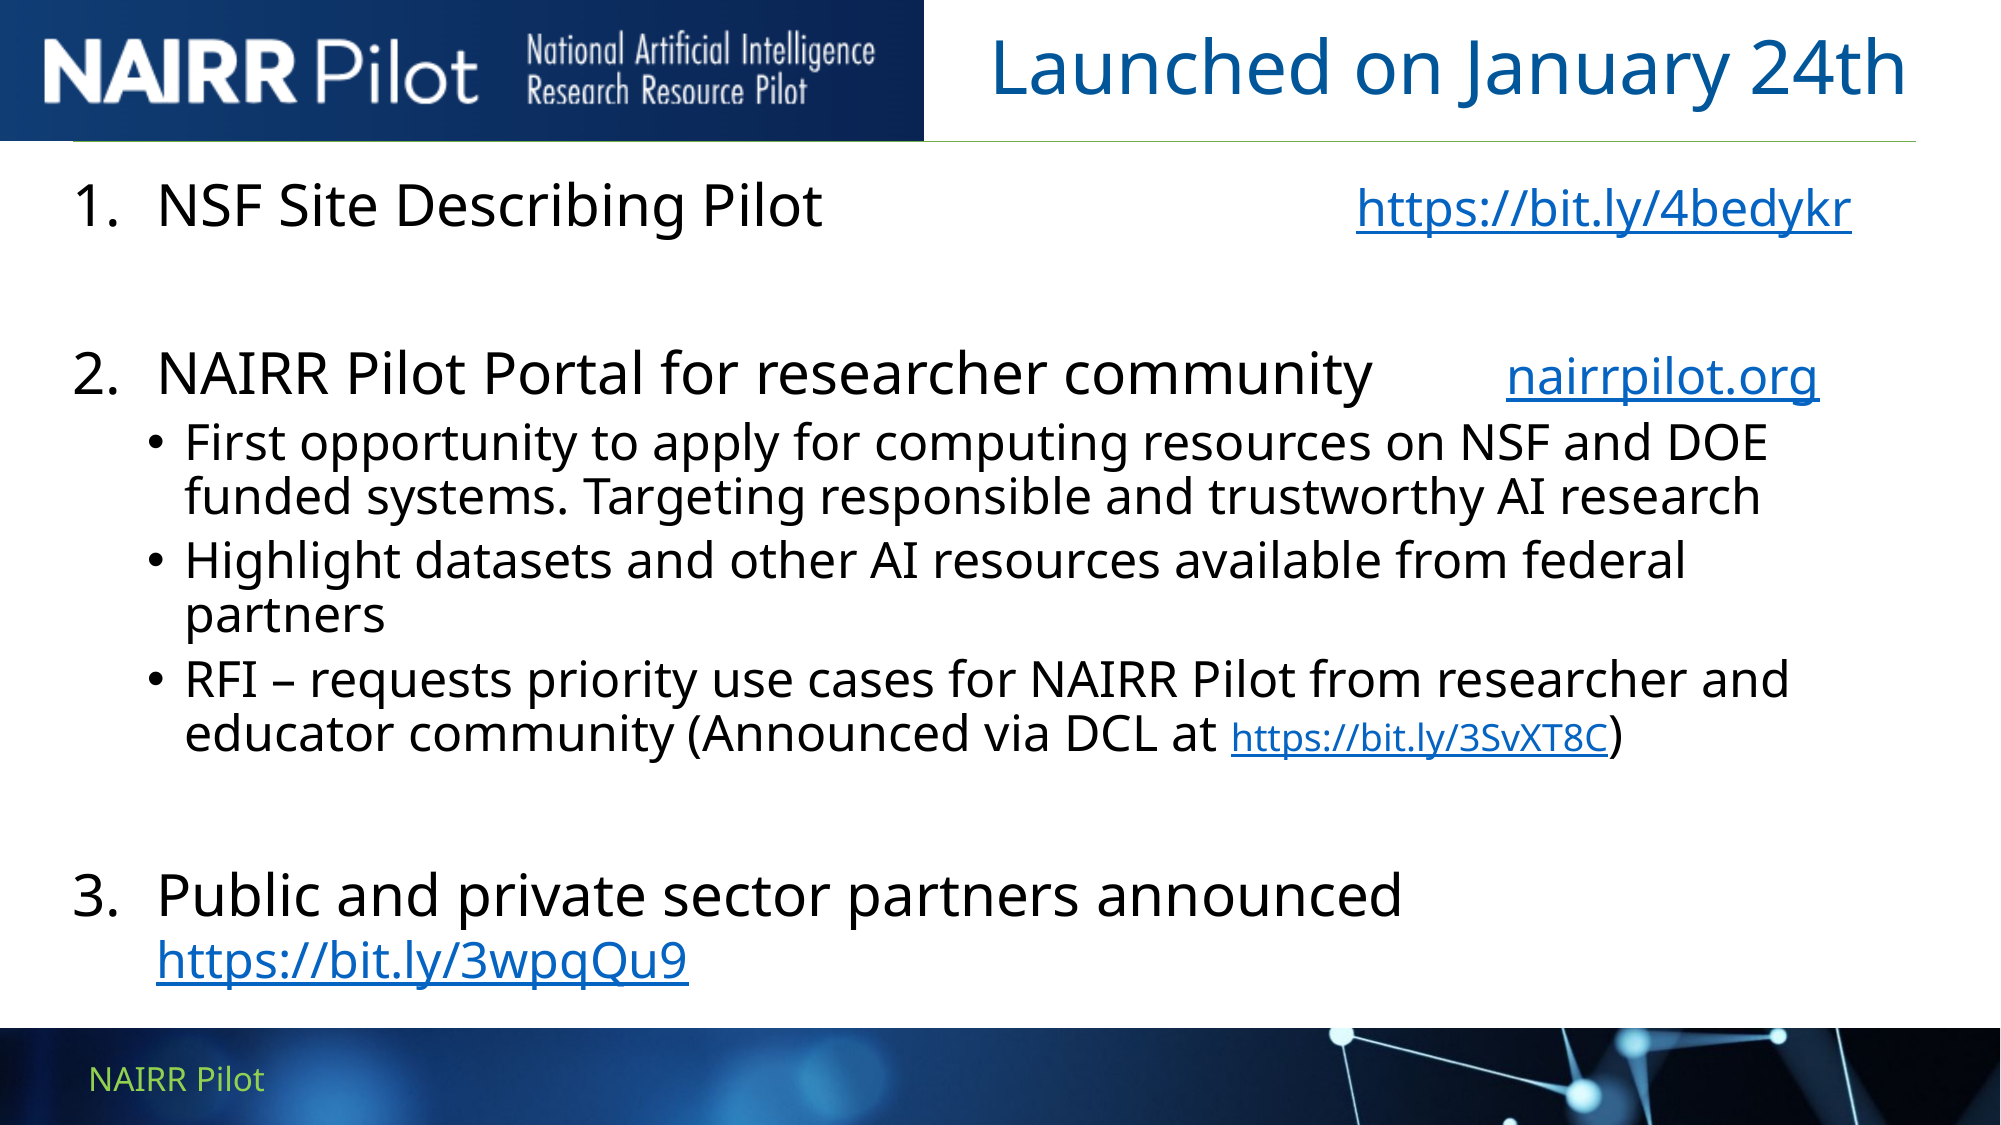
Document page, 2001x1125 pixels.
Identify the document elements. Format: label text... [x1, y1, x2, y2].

text_box NSF Site Describing Pilot https://bit.ly/4bedykr NAIRR Pilot Portal for researcher community nairrpilot.org First opportunity to apply for computing resources on NSF and DOE funded systems. Targeting responsible and trustworthy AI research Highlight datasets and other AI resources available from federal partners RFI – requests priority use cases for NAIRR Pilot from researcher and educator community (Announced via DCL at https://bit.ly/3SvXT8C) Public and private sector partners announced https://bit.ly/3wpqQu9 [57, 169, 1909, 1024]
title Launched on January 24th [974, 7, 1959, 132]
picture [0, 0, 924, 141]
picture [0, 1028, 2001, 1125]
slide_number 7 [1562, 1042, 1959, 1103]
